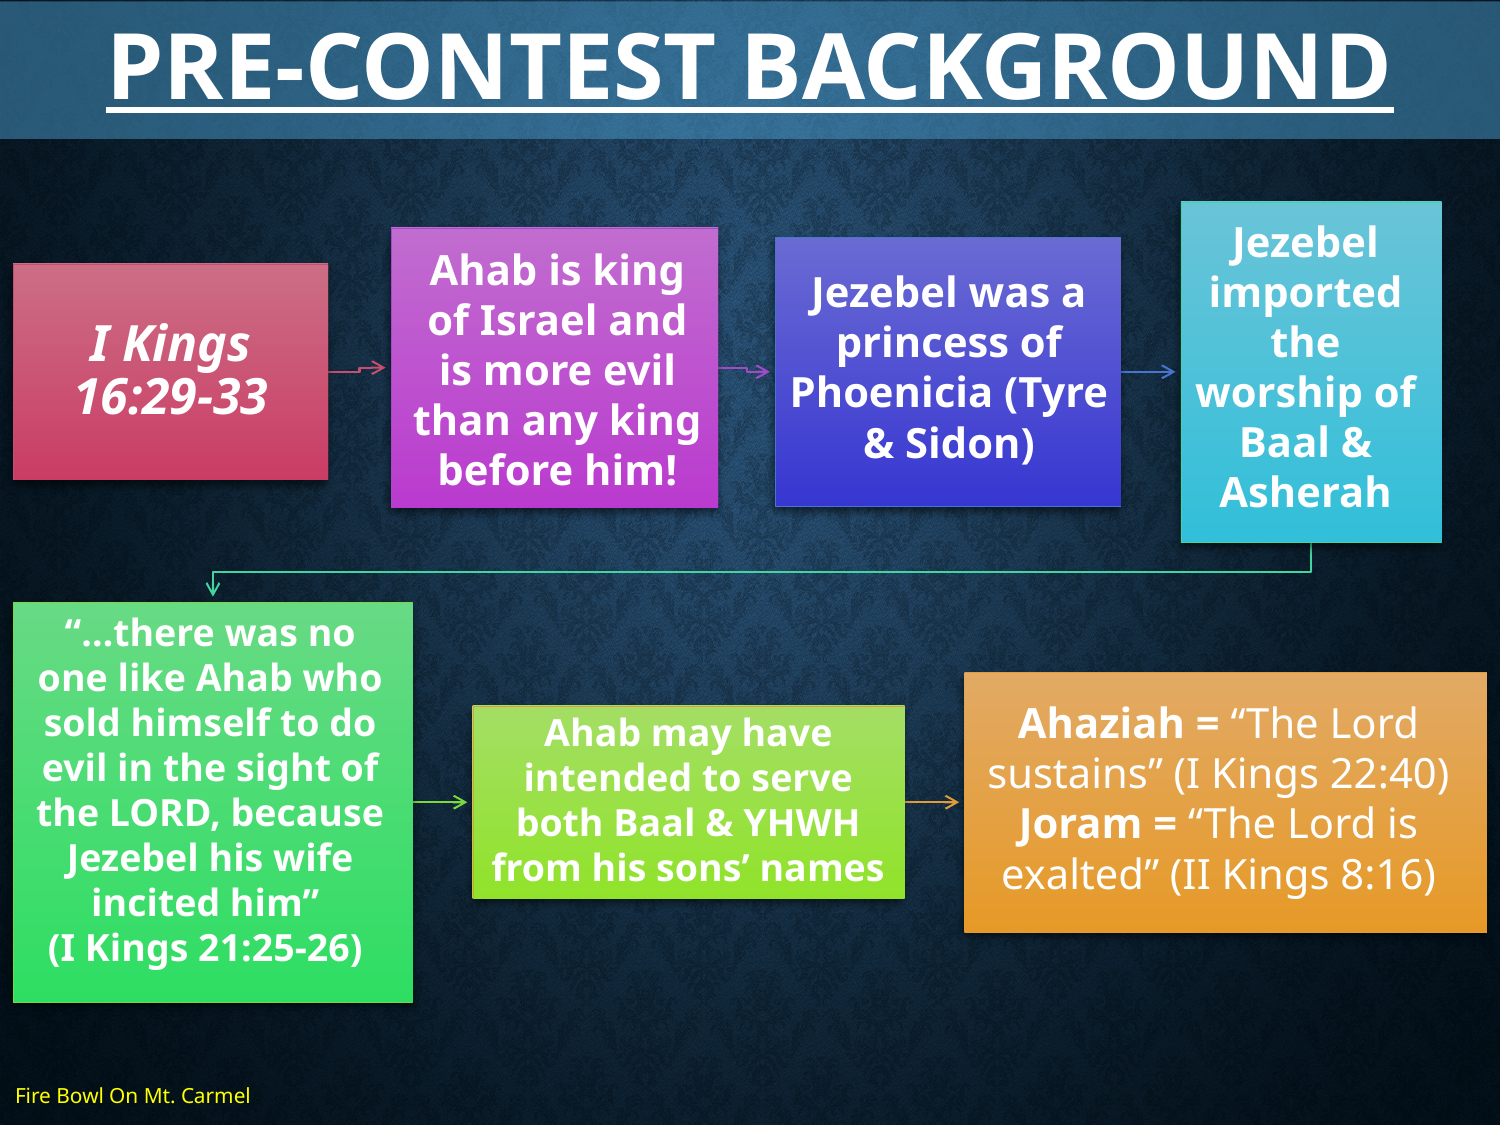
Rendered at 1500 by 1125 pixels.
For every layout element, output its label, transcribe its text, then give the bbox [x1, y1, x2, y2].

title Pre-Contest Background [0, 1, 1500, 139]
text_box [11, 138, 1489, 1066]
footer Fire Bowl On Mt. Carmel [0, 1065, 821, 1125]
